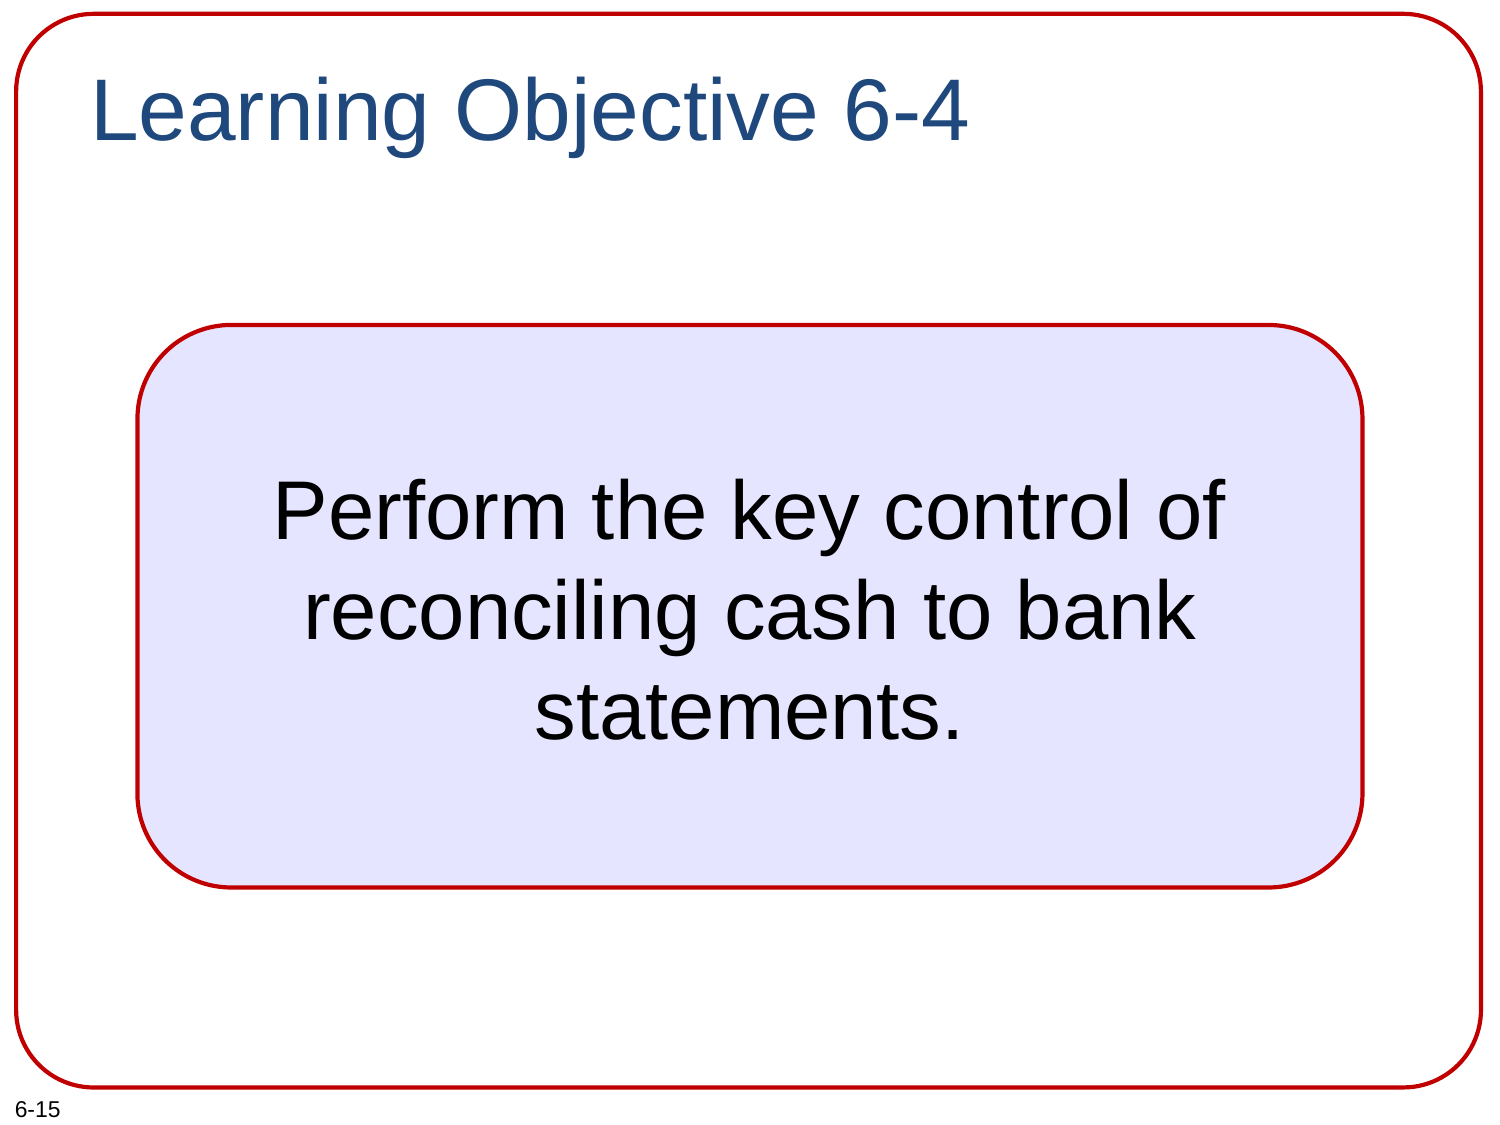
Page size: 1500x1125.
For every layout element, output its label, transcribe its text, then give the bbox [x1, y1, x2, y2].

title Learning Objective 6-4 [74, 45, 1426, 233]
text_box Perform the key control of reconciling cash to bank statements. [135, 322, 1365, 890]
